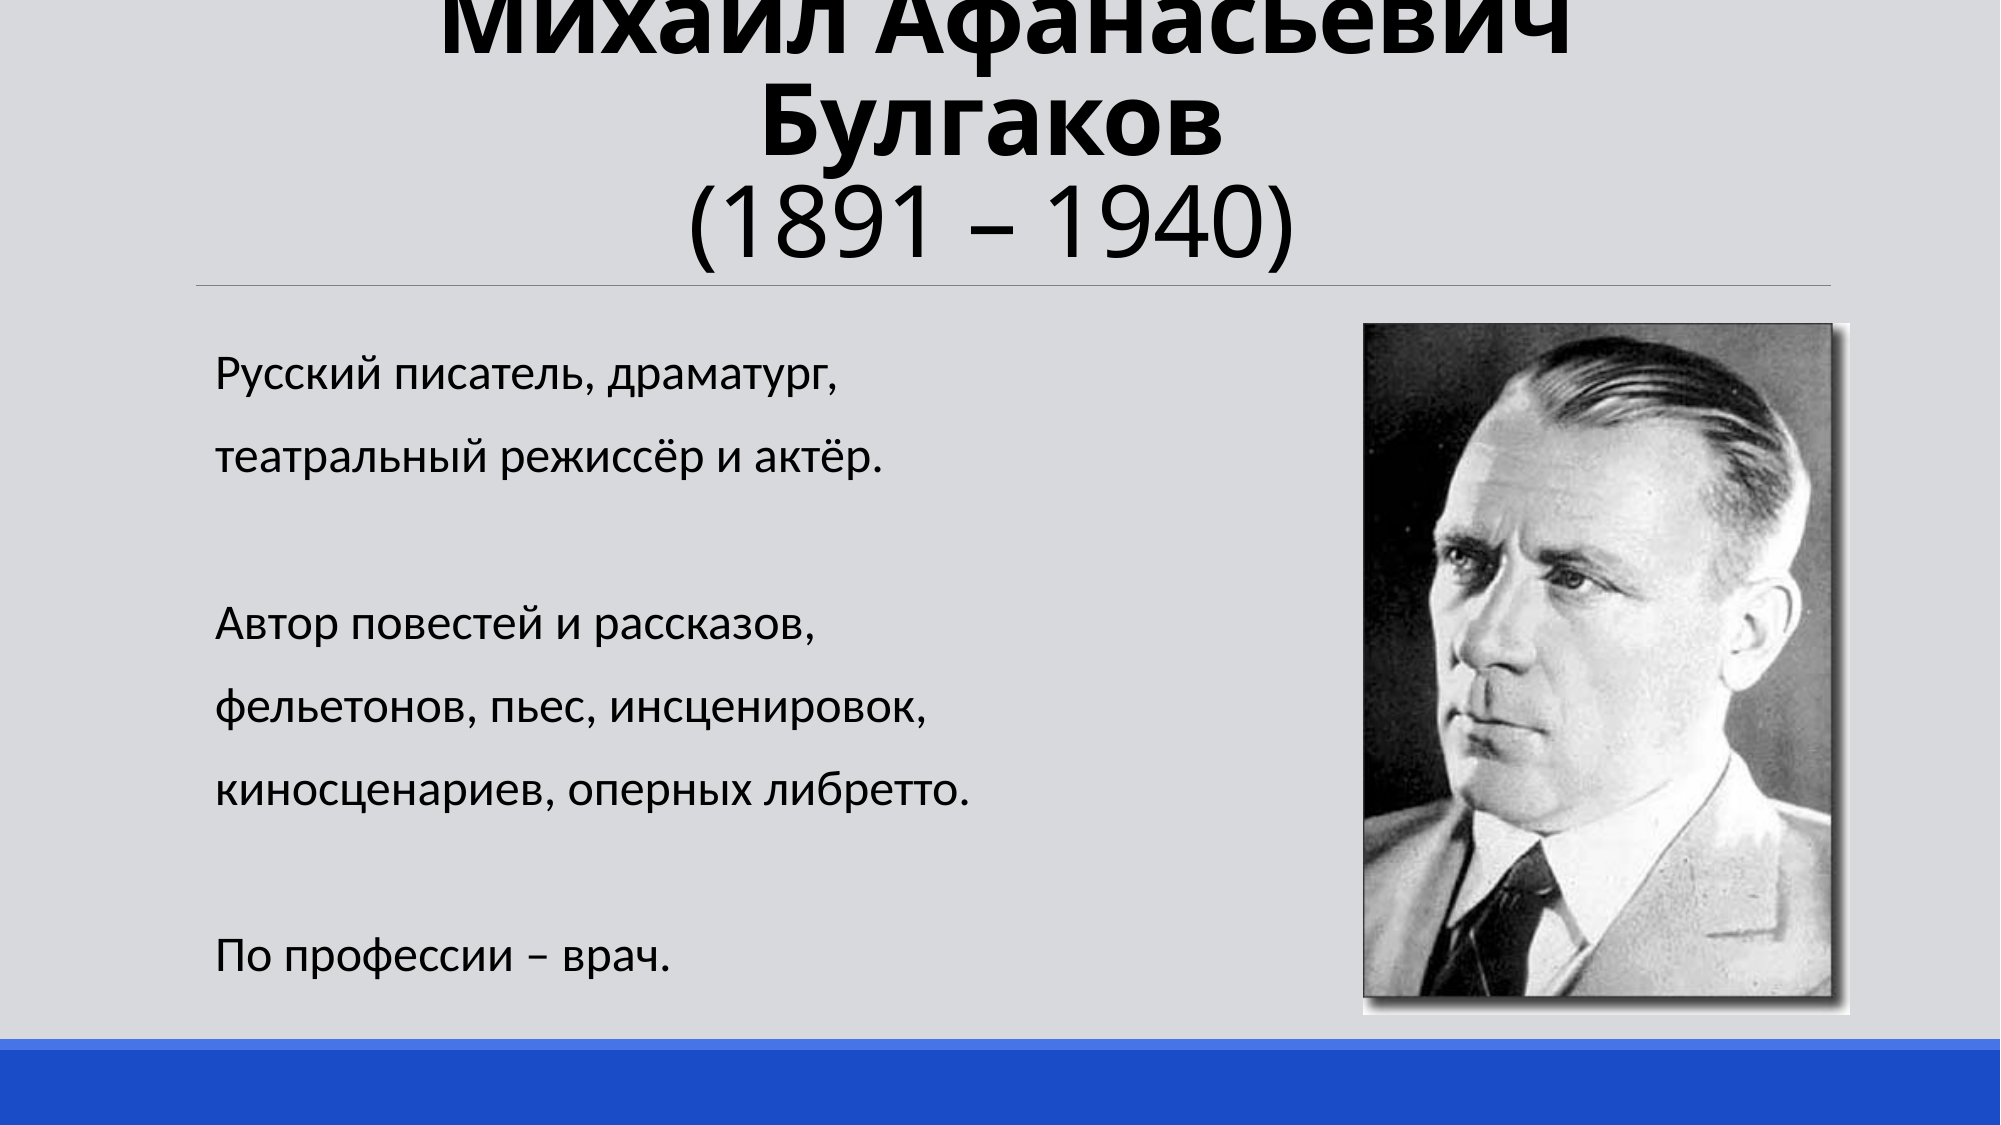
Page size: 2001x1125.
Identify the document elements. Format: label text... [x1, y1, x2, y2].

title Михаил Афанасьевич Булгаков (1891 – 1940) [180, 47, 1830, 285]
picture [1363, 322, 1851, 1016]
list Русский писатель, драматург, театральный режиссёр и актёр. Автор повестей и рассказов, фельетонов, пьес, инсценировок, киносценариев, оперных либретто. По профессии – врач. [200, 339, 1360, 1000]
